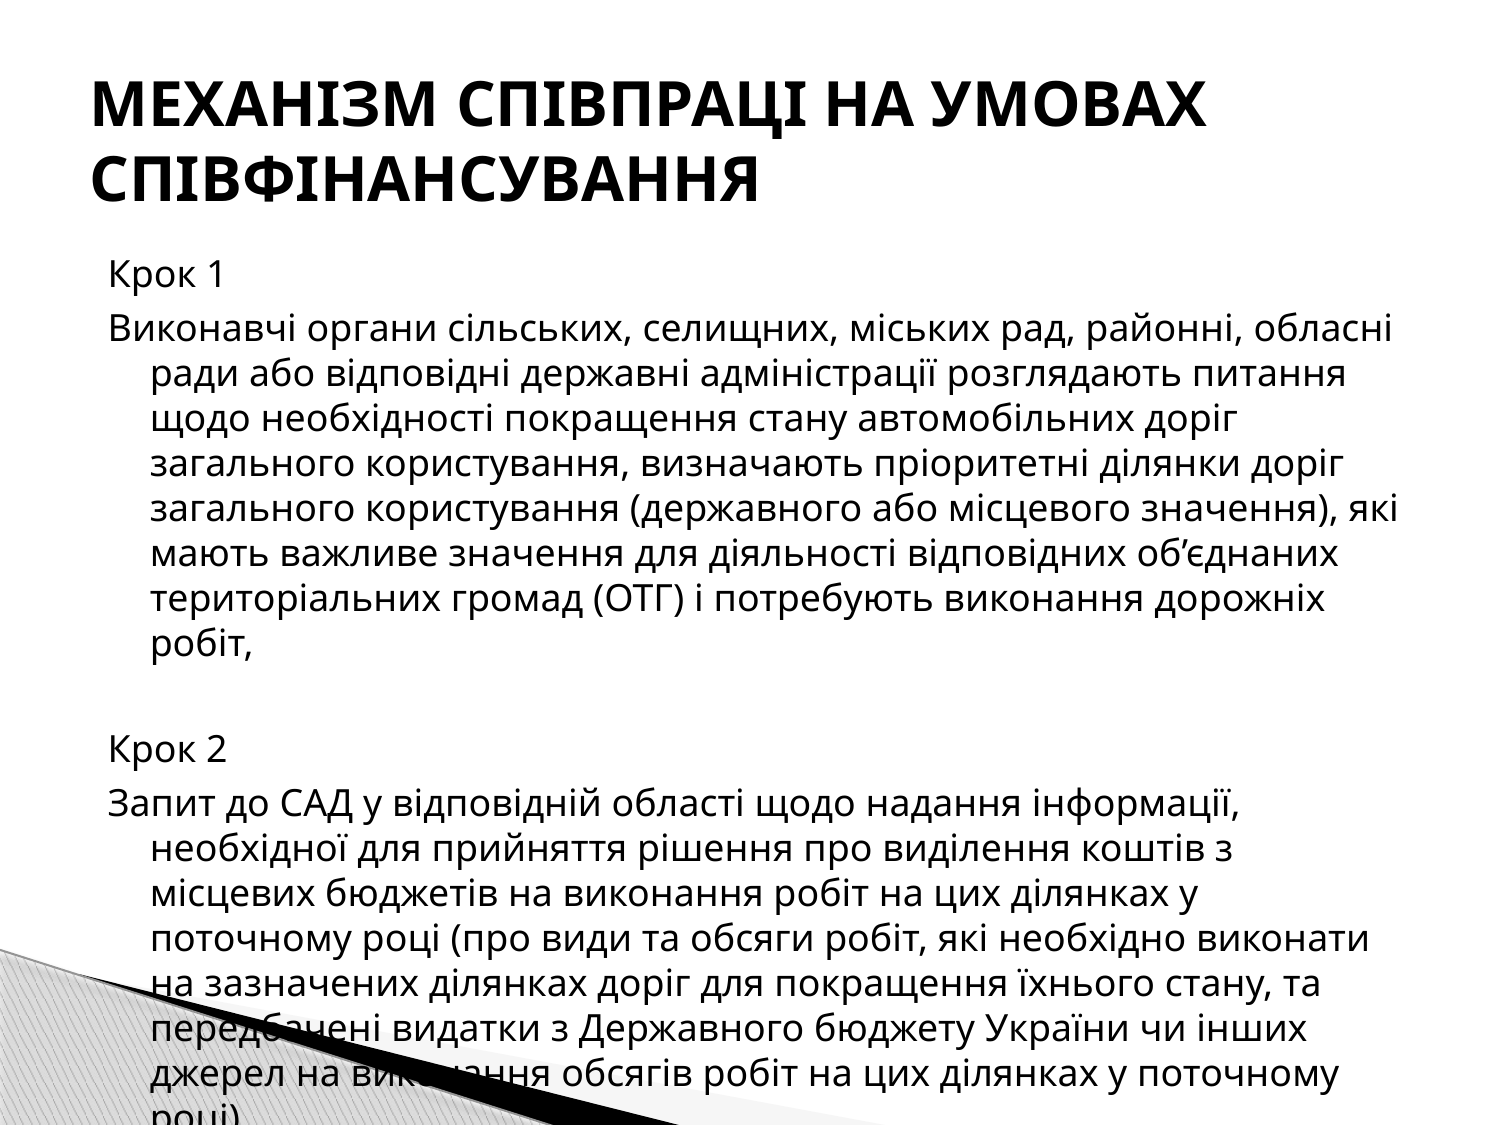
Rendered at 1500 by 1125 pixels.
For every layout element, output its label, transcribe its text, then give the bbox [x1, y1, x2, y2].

list Крок 1 Виконавчі органи сільських, селищних, міських рад, районні, обласні ради або відповідні державні адміністрації розглядають питання щодо необхідності покращення стану автомобільних доріг загального користування, визначають пріоритетні ділянки доріг загального користування (державного або місцевого значення), які мають важливе значення для діяльності відповідних об’єднаних територіальних громад (ОТГ) і потребують виконання дорожніх робіт, Крок 2 Запит до САД у відповідній області щодо надання інформації, необхідної для прийняття рішення про виділення коштів з місцевих бюджетів на виконання робіт на цих ділянках у поточному році (про види та обсяги робіт, які необхідно виконати на зазначених ділянках доріг для покращення їхнього стану, та передбачені видатки з Державного бюджету України чи інших джерел на виконання обсягів робіт на цих ділянках у поточному році). [75, 243, 1425, 986]
title МЕХАНІЗМ СПІВПРАЦІ НА УМОВАХ СПІВФІНАНСУВАННЯ [75, 45, 1425, 233]
